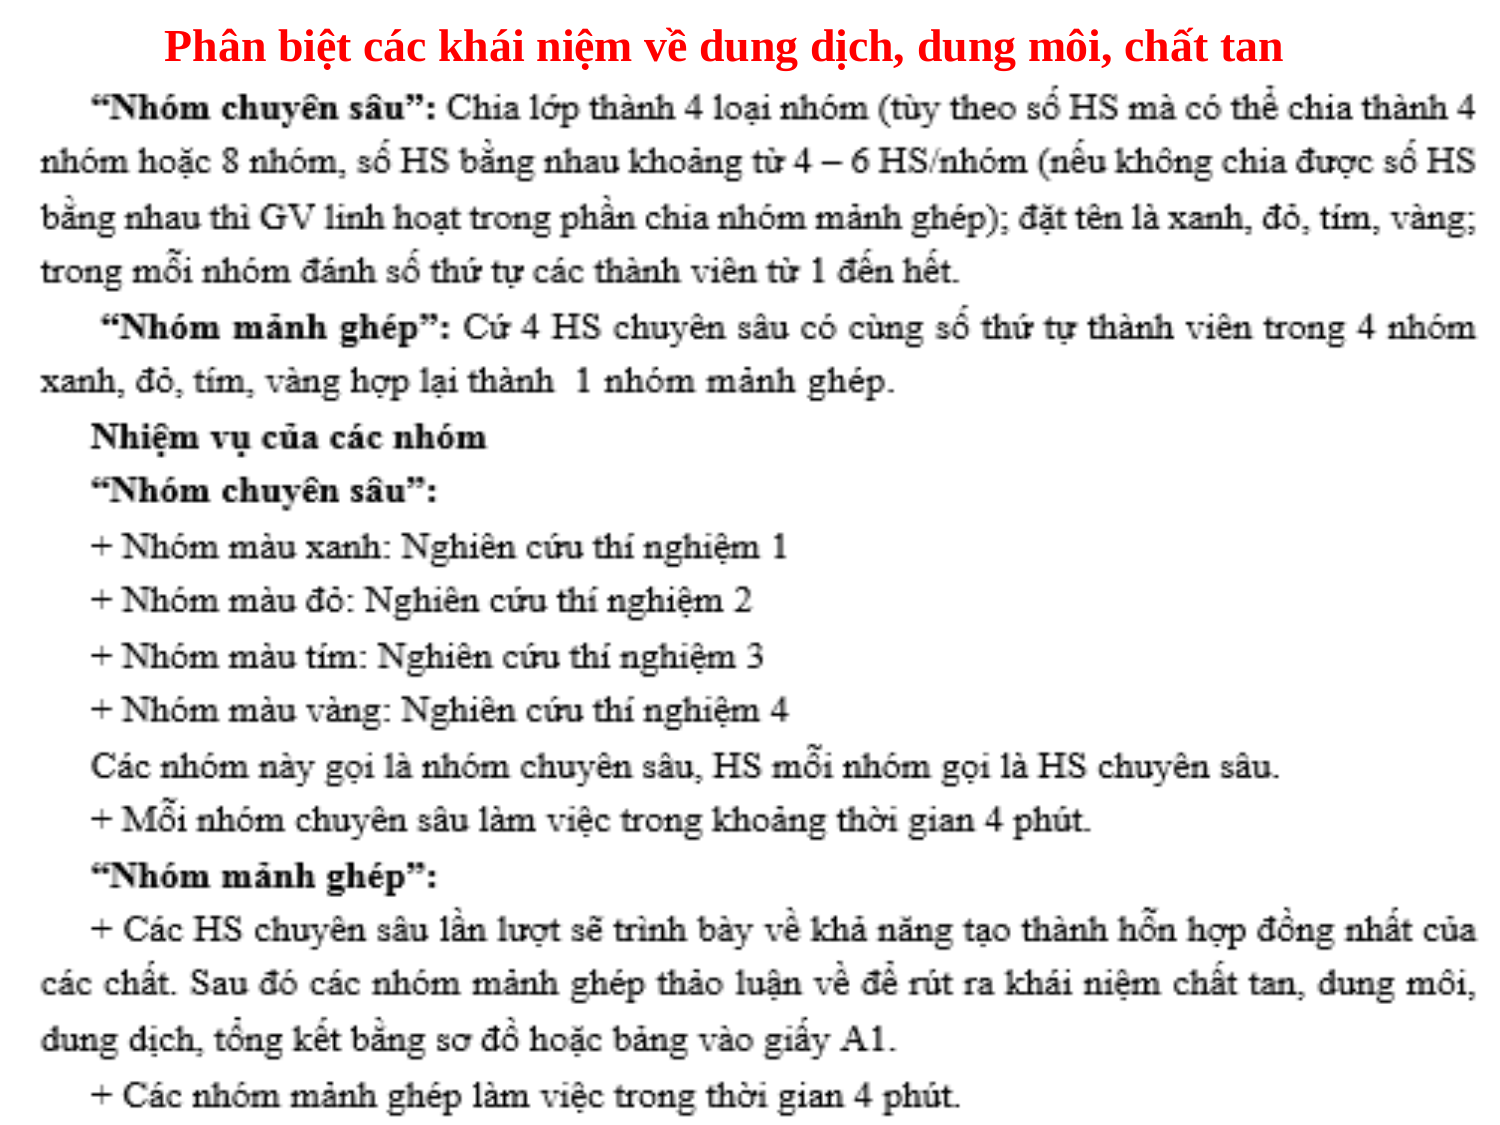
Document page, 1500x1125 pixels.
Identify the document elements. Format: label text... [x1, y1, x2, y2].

picture [0, 78, 1497, 1125]
text_box Phân biệt các khái niệm về dung dịch, dung môi, chất tan [150, 8, 1375, 77]
